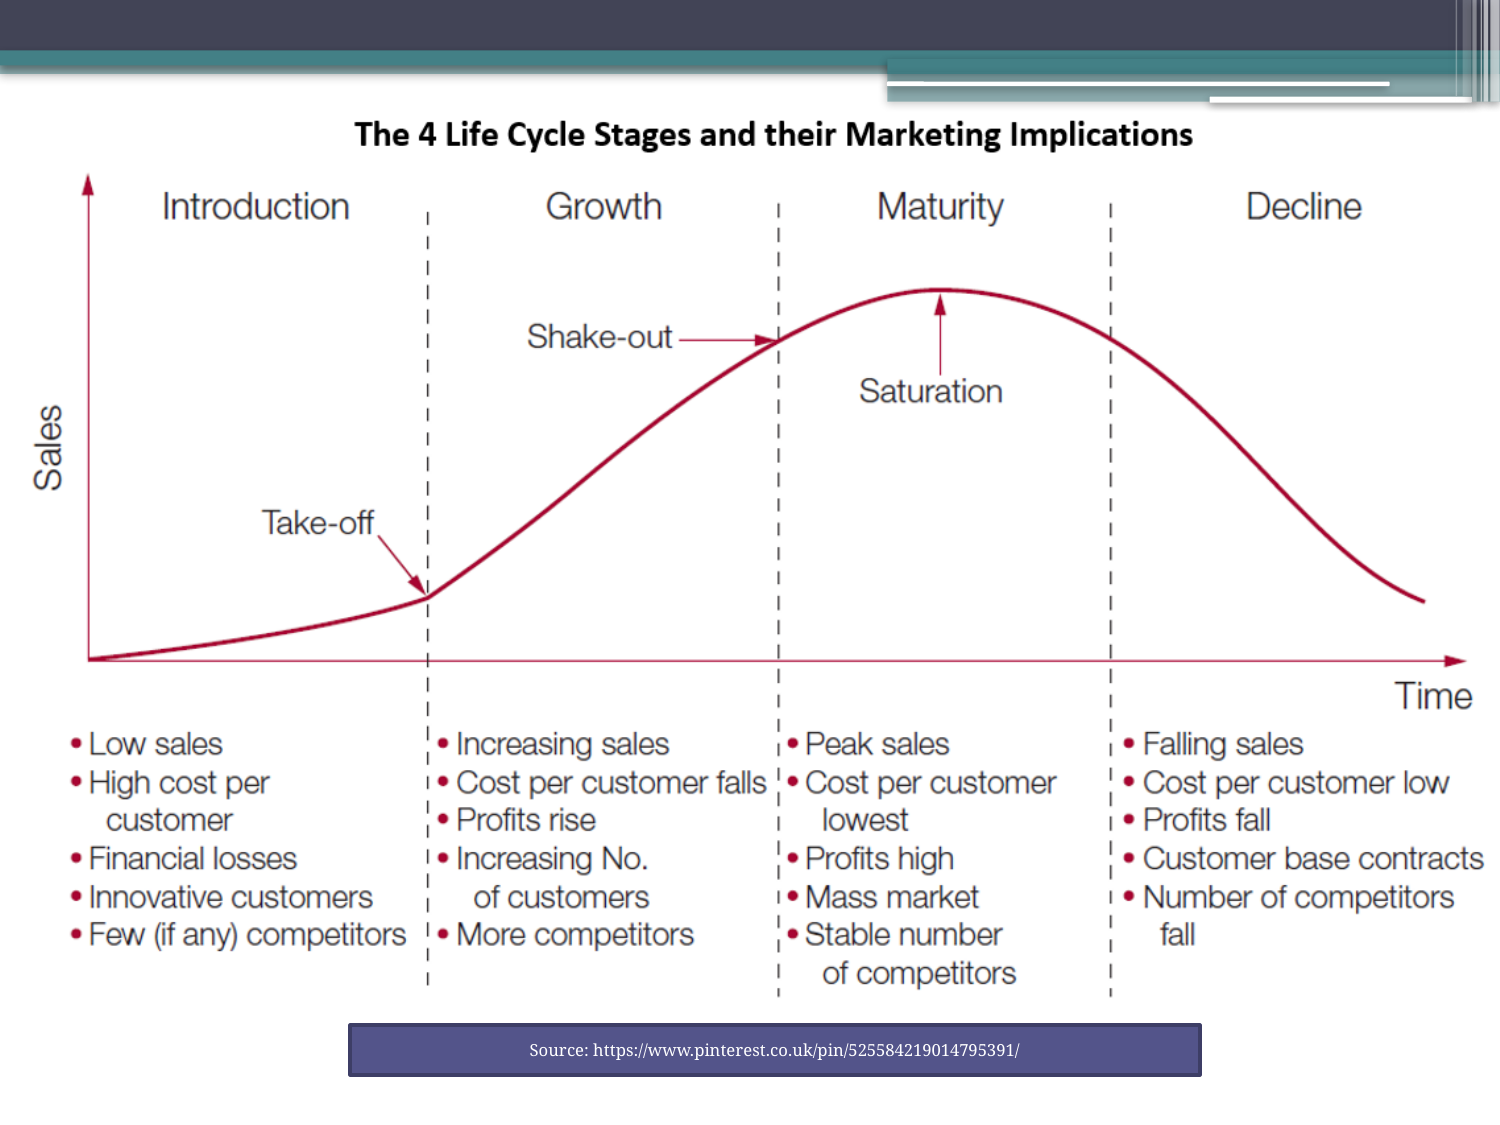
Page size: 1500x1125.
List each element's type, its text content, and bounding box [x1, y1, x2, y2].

picture [0, 113, 1500, 1012]
text_box Source: https://www.pinterest.co.uk/pin/525584219014795391/ [348, 1023, 1202, 1077]
